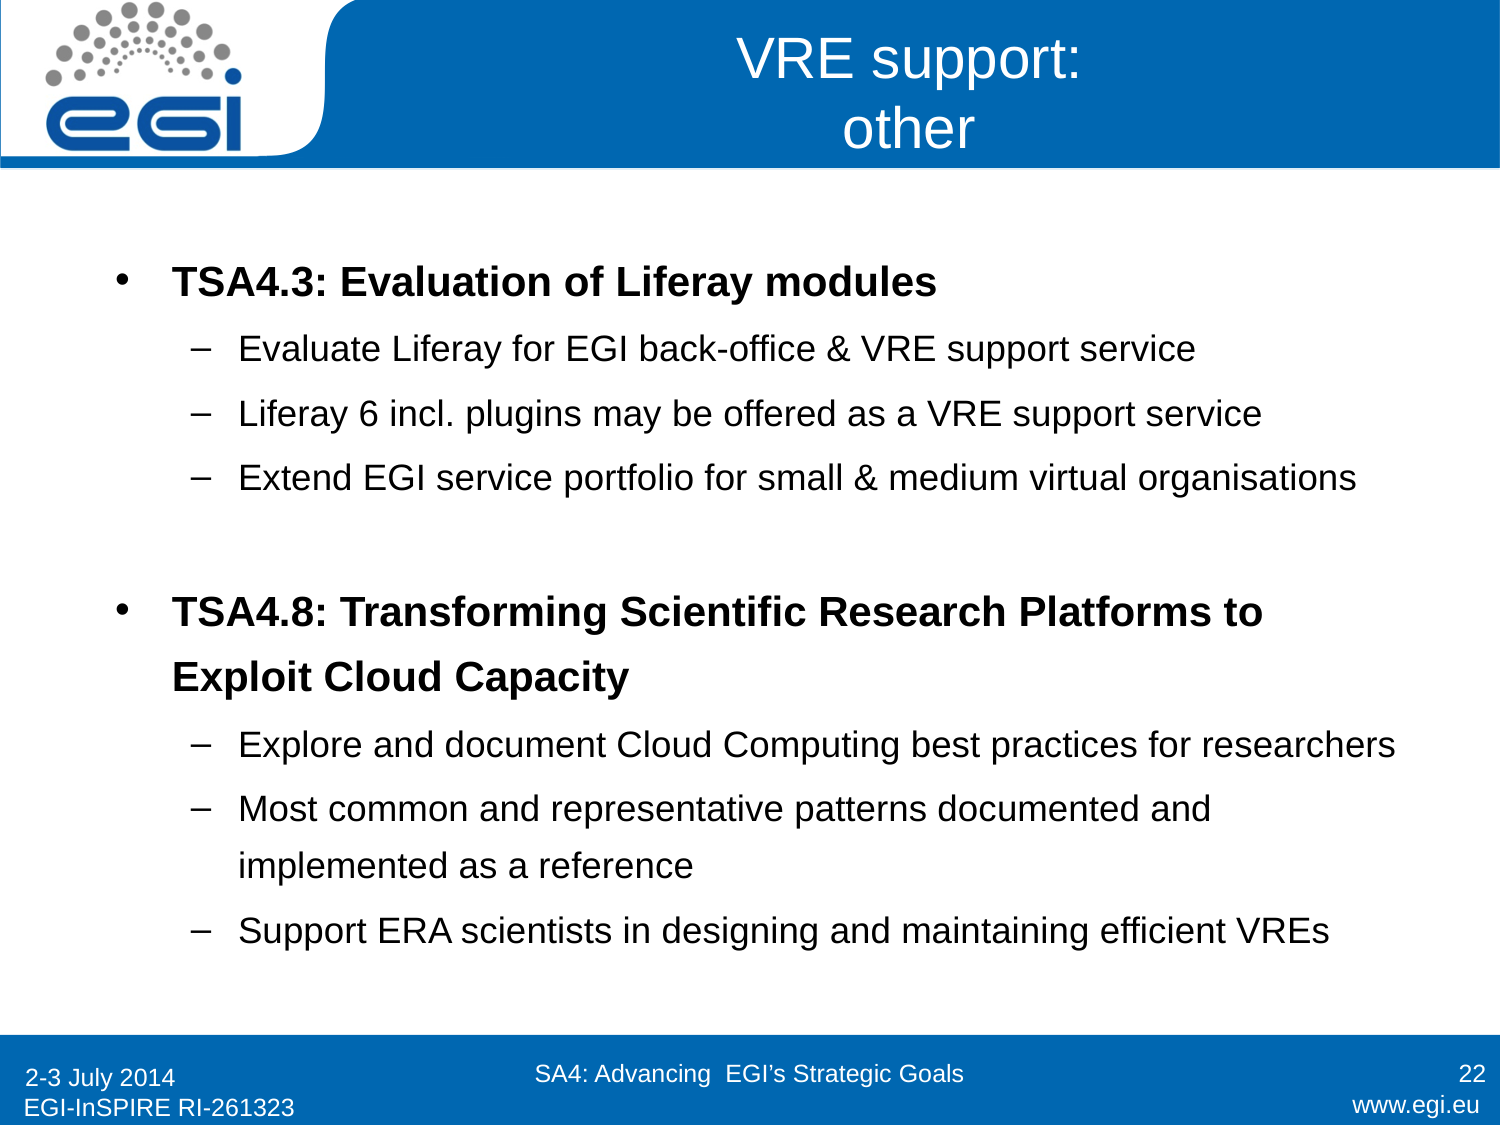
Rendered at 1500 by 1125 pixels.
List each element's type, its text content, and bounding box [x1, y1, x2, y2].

list TSA4.3: Evaluation of Liferay modules Evaluate Liferay for EGI back-office & VRE support service Liferay 6 incl. plugins may be offered as a VRE support service Extend EGI service portfolio for small & medium virtual organisations TSA4.8: Transforming Scientific Research Platforms to Exploit Cloud Capacity Explore and document Cloud Computing best practices for researchers Most common and representative patterns documented and implemented as a reference Support ERA scientists in designing and maintaining efficient VREs [100, 231, 1425, 975]
slide_number 22 [1151, 1042, 1500, 1103]
picture [0, 0, 1500, 170]
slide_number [10, 1046, 361, 1106]
title VRE support: other [348, 19, 1471, 161]
footer SA4: Advancing EGI’s Strategic Goals [512, 1042, 988, 1103]
